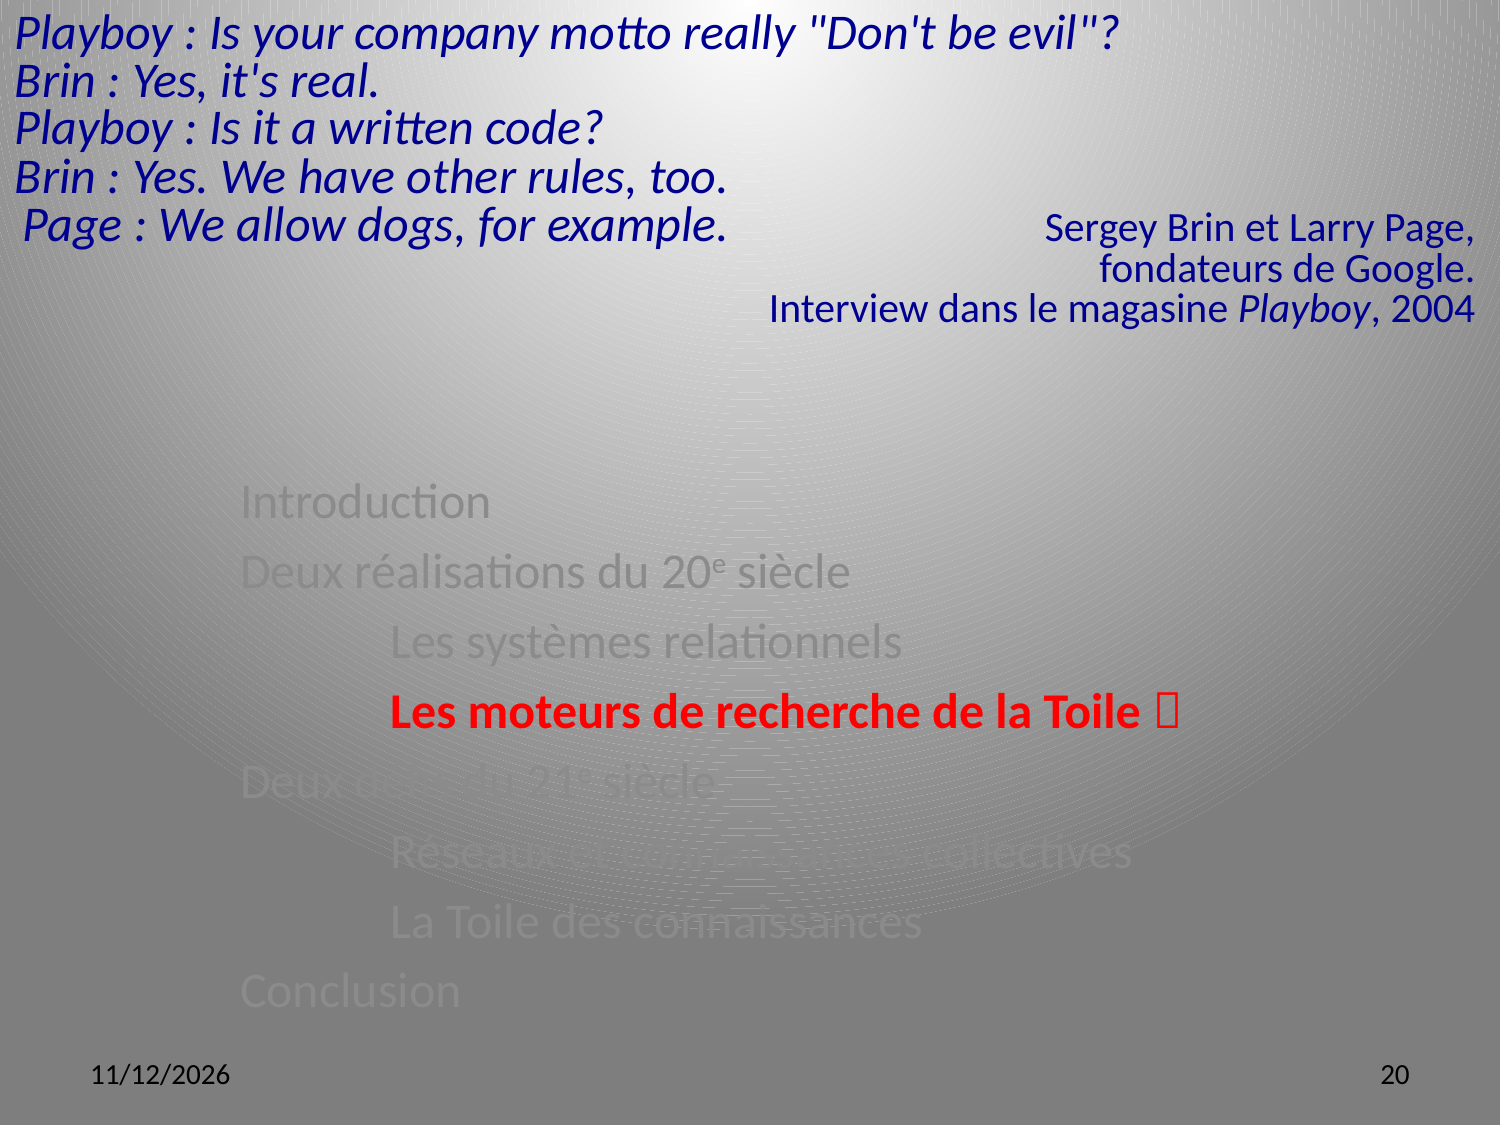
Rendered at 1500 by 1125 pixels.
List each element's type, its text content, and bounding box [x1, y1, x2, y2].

slide_number 20 [1074, 1042, 1425, 1103]
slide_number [75, 1042, 425, 1103]
text_box Playboy : Is your company motto really "Don't be evil"? Brin : Yes, it's real. Playboy : Is it a written code? Brin : Yes. We have other rules, too. Page : We allow dogs, for example. Sergey Brin et Larry Page, fondateurs de Google. Interview dans le magasine Playboy, 2004 [0, 3, 1500, 338]
text_box Introduction Deux réalisations du 20e siècle Les systèmes relationnels Les moteurs de recherche de la Toile  Deux défis du 21e siècle Réseaux et connaissances collectives La Toile des connaissances Conclusion [224, 460, 1275, 749]
